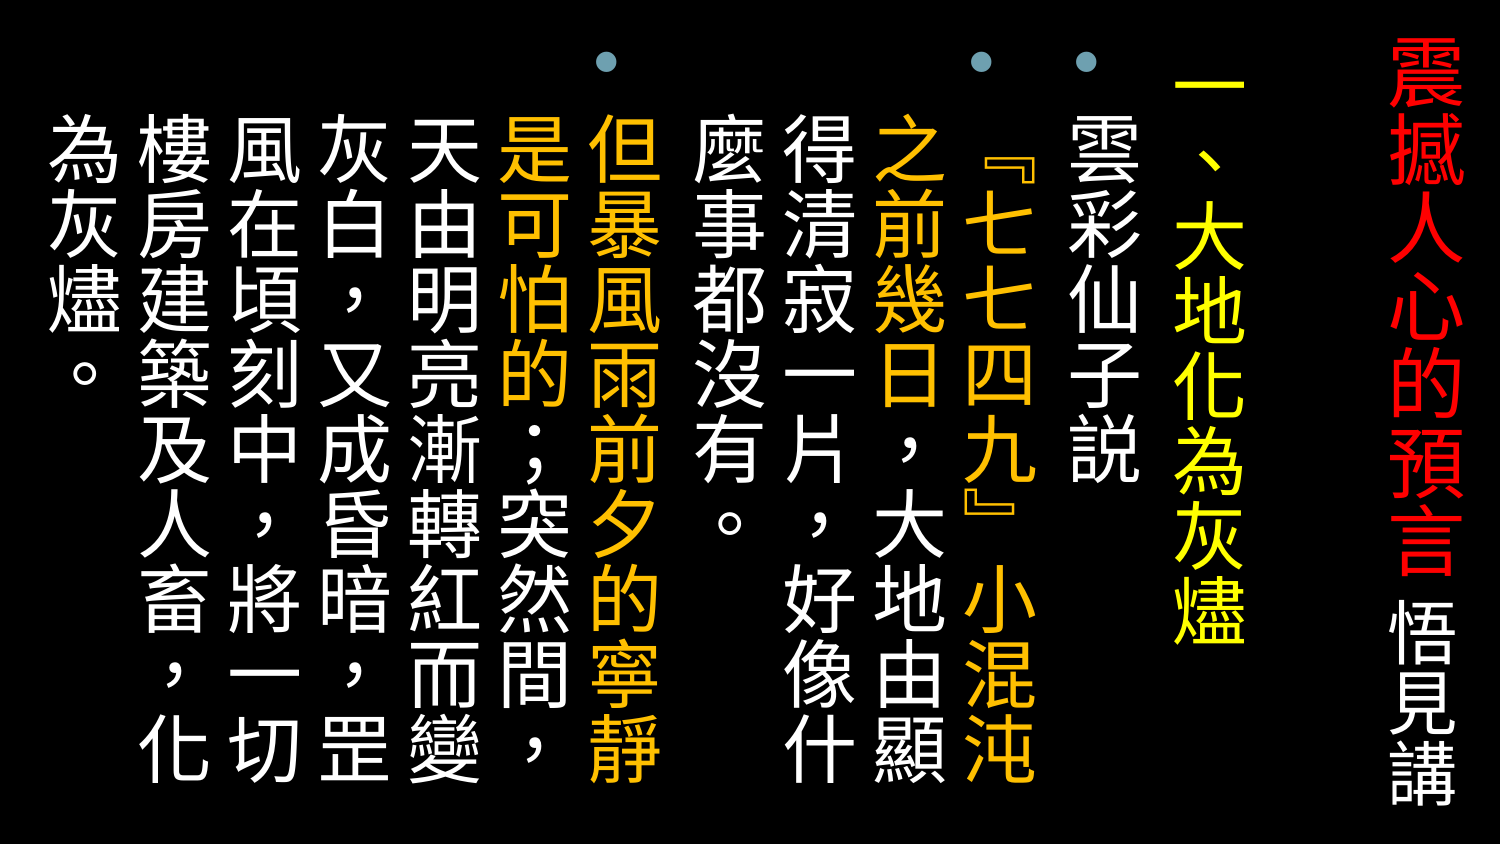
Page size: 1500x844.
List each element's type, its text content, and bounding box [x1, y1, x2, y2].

title 震撼人心的預言 悟見講 [1364, 21, 1483, 820]
list 一、大地化為灰燼 雲彩仙子説 『七七四九』小混沌之前幾日，大地由顯得清寂一片，好像什麼事都沒有。 但暴風雨前夕的寧靜是可怕的；突然間，天由明亮漸轉紅而變灰白，又成昏暗，罡風在頃刻中，將一切樓房建築及人畜，化為灰燼。 [29, 27, 1365, 820]
